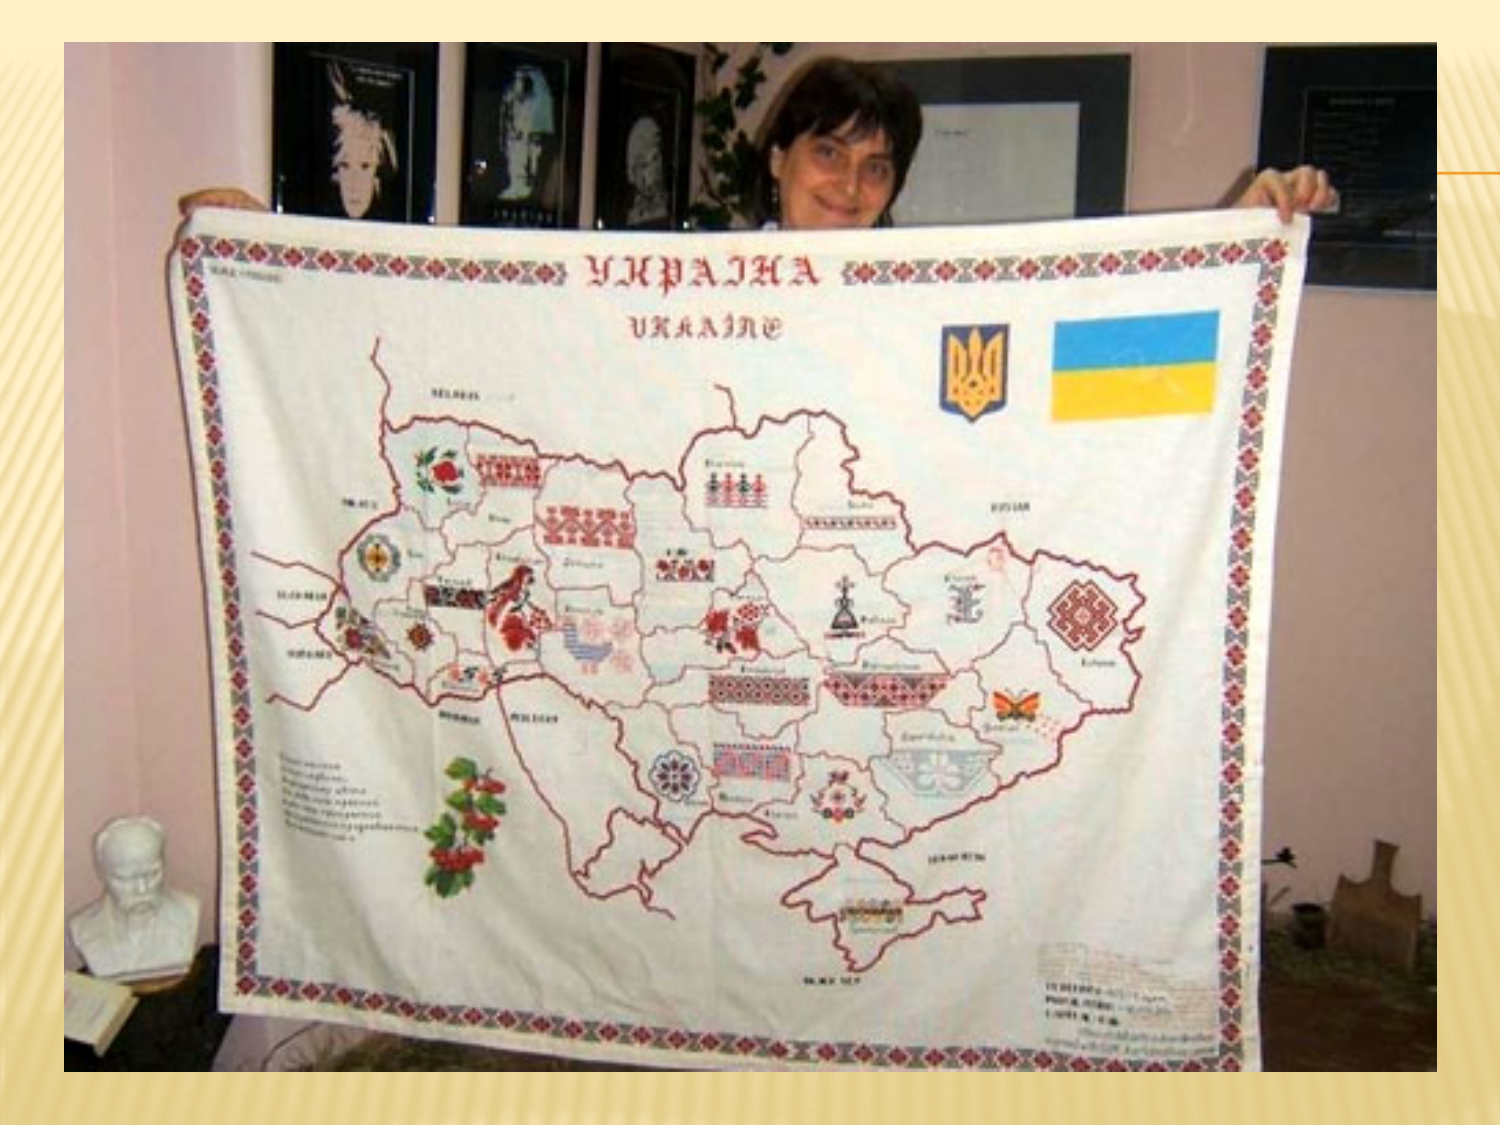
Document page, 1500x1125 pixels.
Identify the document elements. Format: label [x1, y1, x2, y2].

list [64, 42, 1437, 1072]
